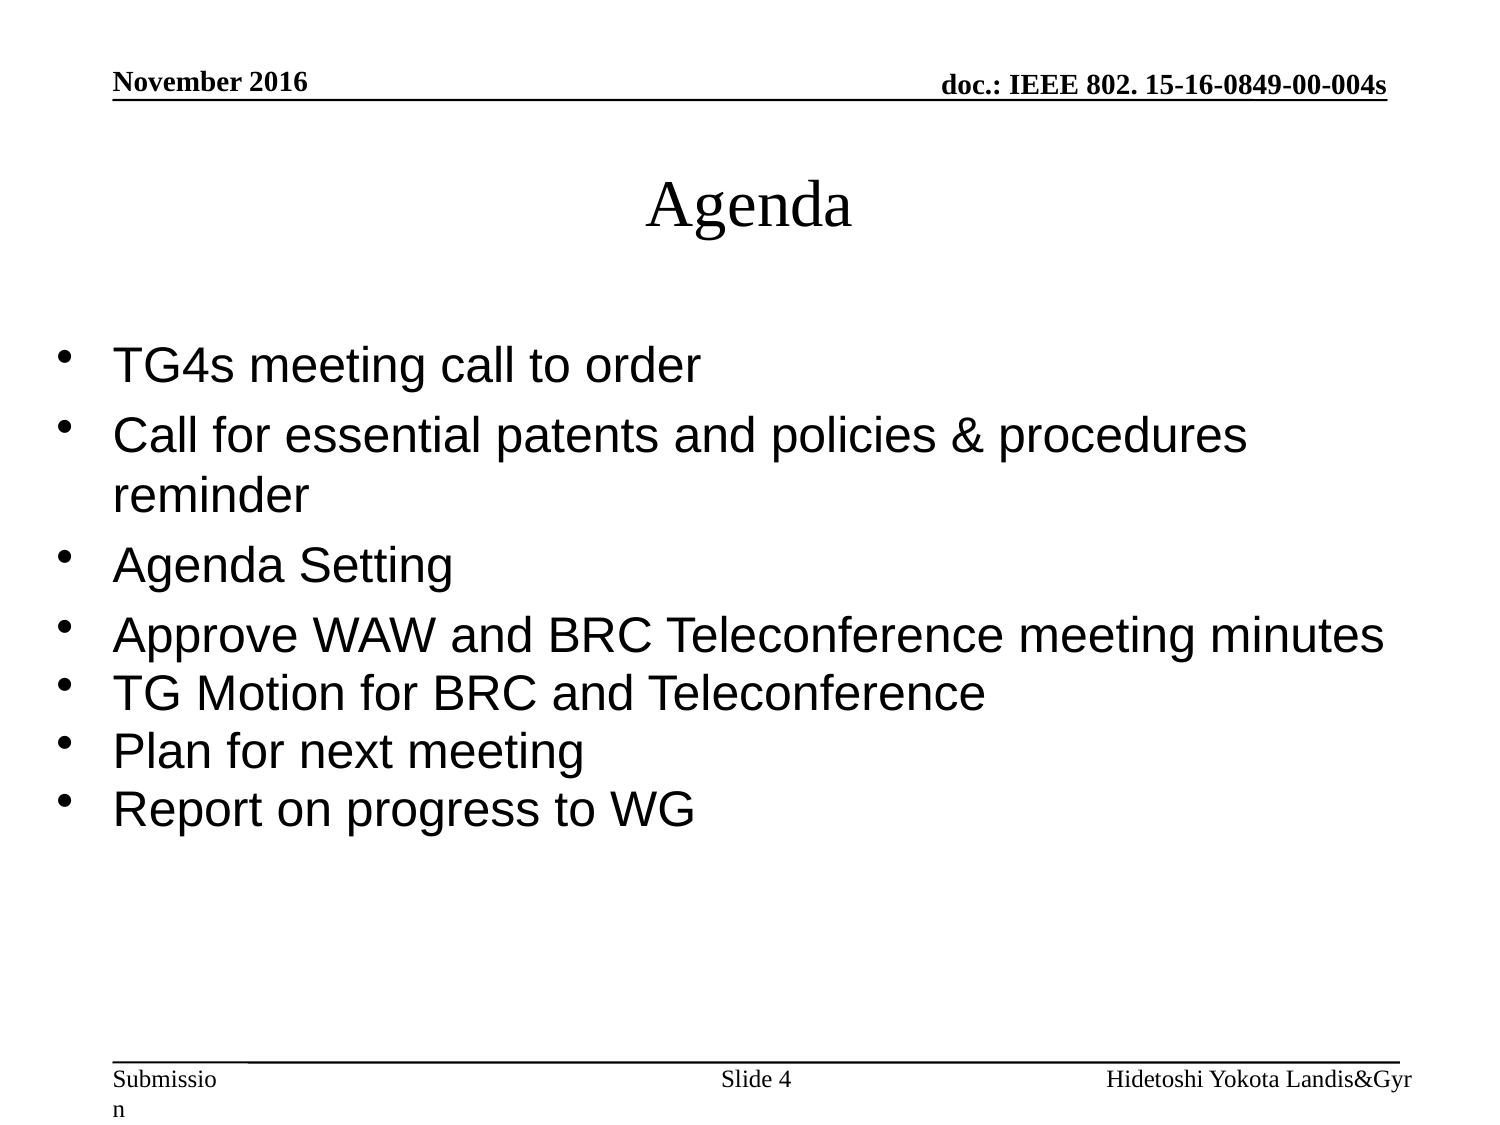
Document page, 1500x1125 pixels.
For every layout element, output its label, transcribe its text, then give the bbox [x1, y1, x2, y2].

title Agenda [112, 112, 1388, 288]
list TG4s meeting call to order Call for essential patents and policies & procedures reminder Agenda Setting Approve WAW and BRC Teleconference meeting minutes TG Motion for BRC and Teleconference Plan for next meeting Report on progress to WG [41, 324, 1459, 1036]
footer Hidetoshi Yokota Landis&Gyr [900, 1062, 1413, 1093]
slide_number Slide 4 [712, 1062, 800, 1093]
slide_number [112, 62, 375, 98]
